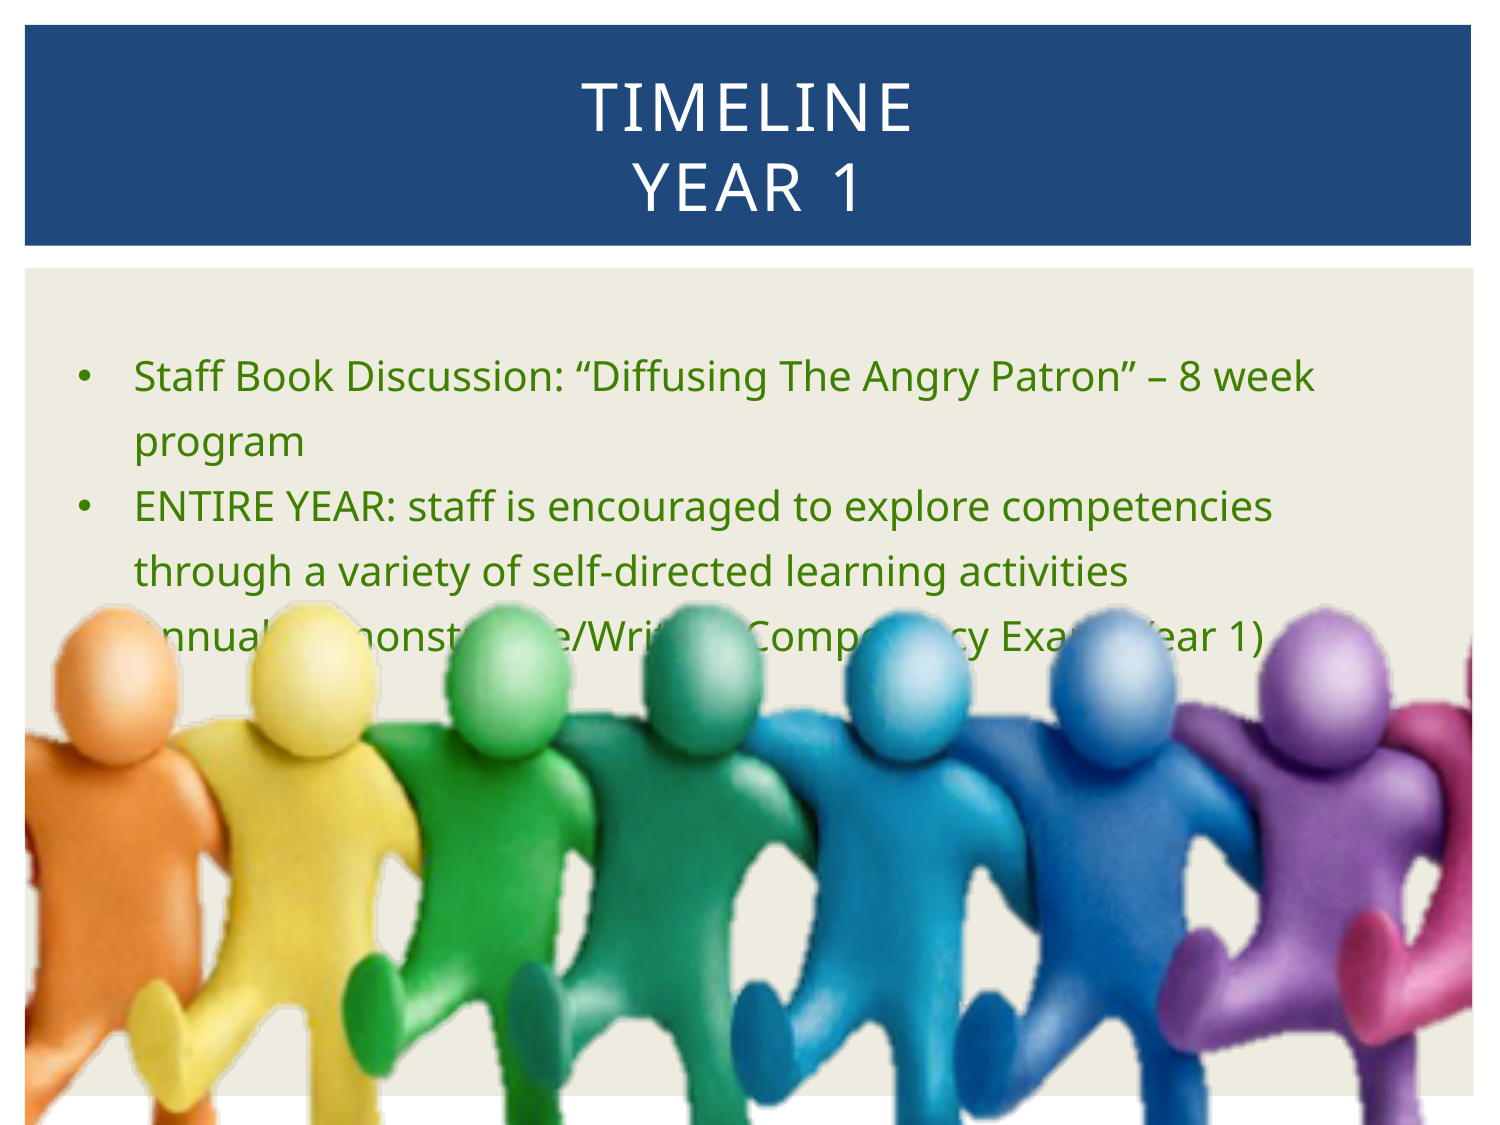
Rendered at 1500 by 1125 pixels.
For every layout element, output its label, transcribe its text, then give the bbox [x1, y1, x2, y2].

picture [900, 1017, 907, 1027]
text_box Staff Book Discussion: “Diffusing The Angry Patron” – 8 week program ENTIRE YEAR: staff is encouraged to explore competencies through a variety of self-directed learning activities Annual Demonstrative/Written Competency Exam (Year 1) [62, 327, 1438, 561]
picture [24, 562, 1473, 1125]
title TIMELINE YEAR 1 [62, 58, 1438, 232]
